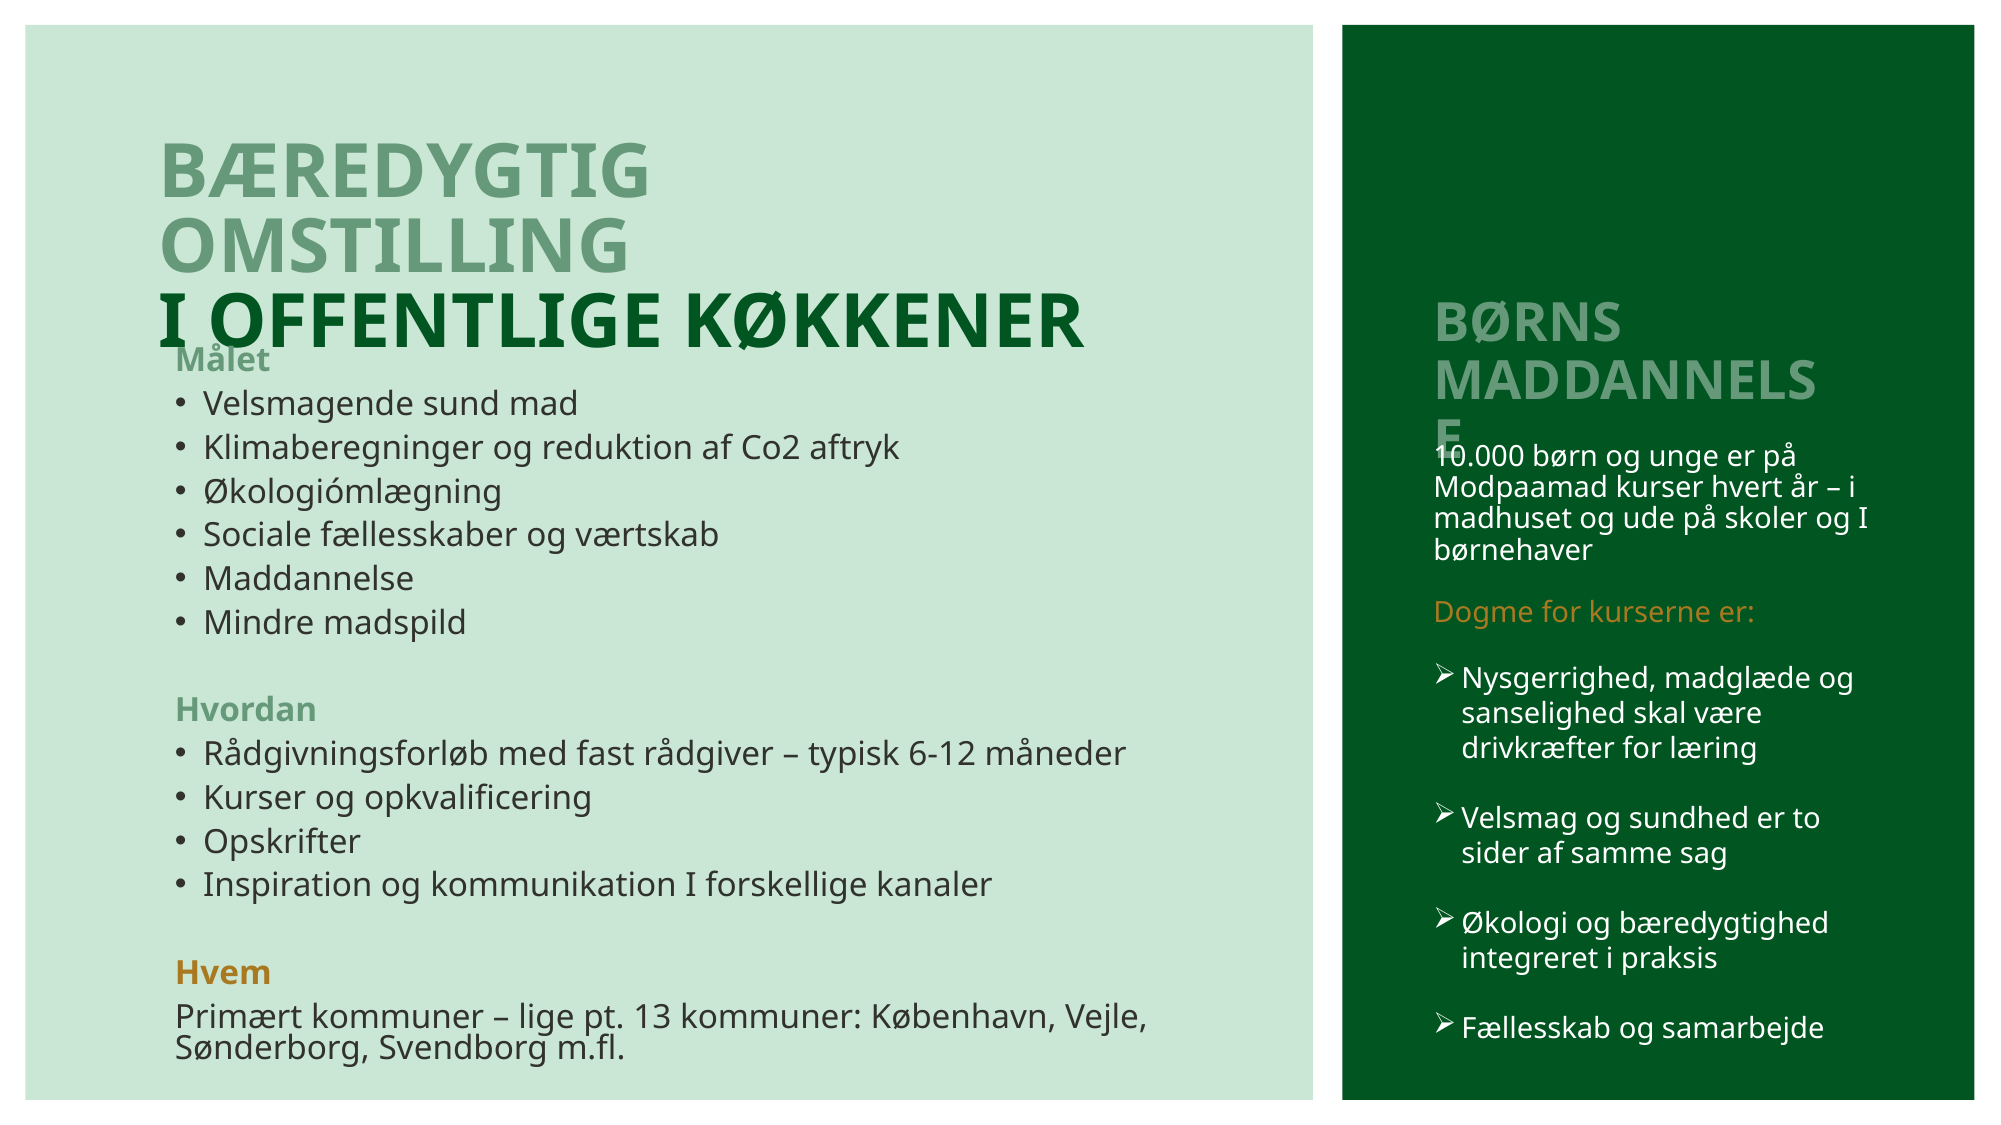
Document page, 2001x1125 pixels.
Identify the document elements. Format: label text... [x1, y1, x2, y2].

text_box Målet Velsmagende sund mad Klimaberegninger og reduktion af Co2 aftryk Økologiómlægning Sociale fællesskaber og værtskab Maddannelse Mindre madspild Hvordan Rådgivningsforløb med fast rådgiver – typisk 6-12 måneder Kurser og opkvalificering Opskrifter Inspiration og kommunikation I forskellige kanaler Hvem Primært kommuner – lige pt. 13 kommuner: København, Vejle, Sønderborg, Svendborg m.fl. [160, 339, 1253, 1074]
text_box [1341, 24, 1975, 1101]
text_box 10.000 børn og unge er på Modpaamad kurser hvert år – i madhuset og ude på skoler og I børnehaver Dogme for kurserne er: Nysgerrighed, madglæde og sanselighed skal være drivkræfter for læring Velsmag og sundhed er to sider af samme sag Økologi og bæredygtighed integreret i praksis Fællesskab og samarbejde [1418, 433, 1899, 1083]
text_box BÆREDYGTIG OMSTILLING I OFFENTLIGE KØKKENER [143, 130, 1160, 371]
text_box BØRNS MADDANNELSE [1418, 286, 1841, 433]
